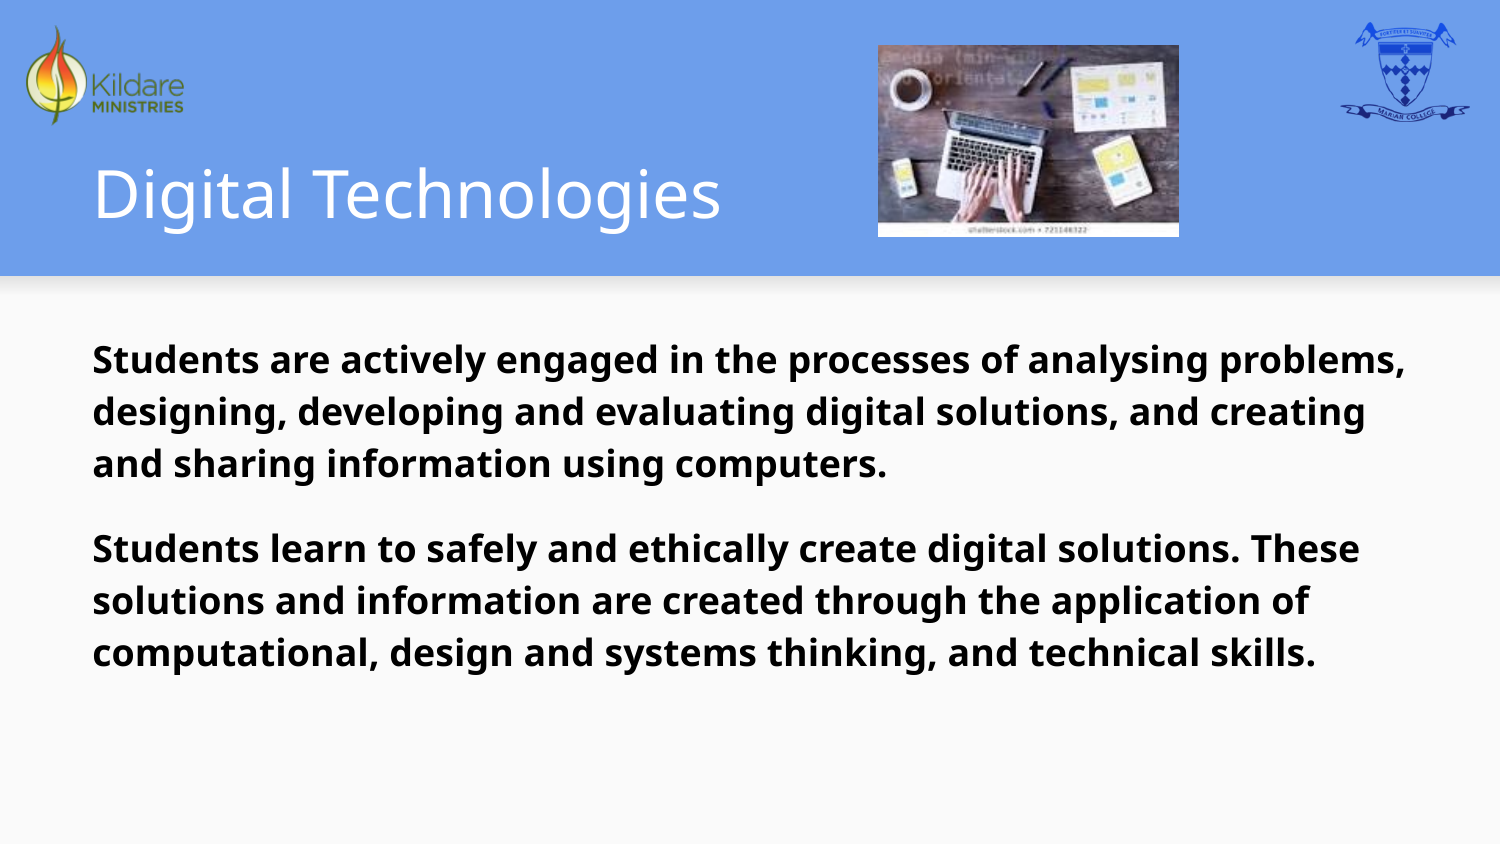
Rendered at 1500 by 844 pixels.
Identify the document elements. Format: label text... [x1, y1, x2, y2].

list Students are actively engaged in the processes of analysing problems, designing, developing and evaluating digital solutions, and creating and sharing information using computers. Students learn to safely and ethically create digital solutions. These solutions and information are created through the application of computational, design and systems thinking, and technical skills. [77, 314, 1427, 819]
picture [22, 21, 189, 129]
picture [1340, 21, 1470, 122]
title Digital Technologies [77, 121, 1427, 248]
picture [878, 45, 1179, 237]
